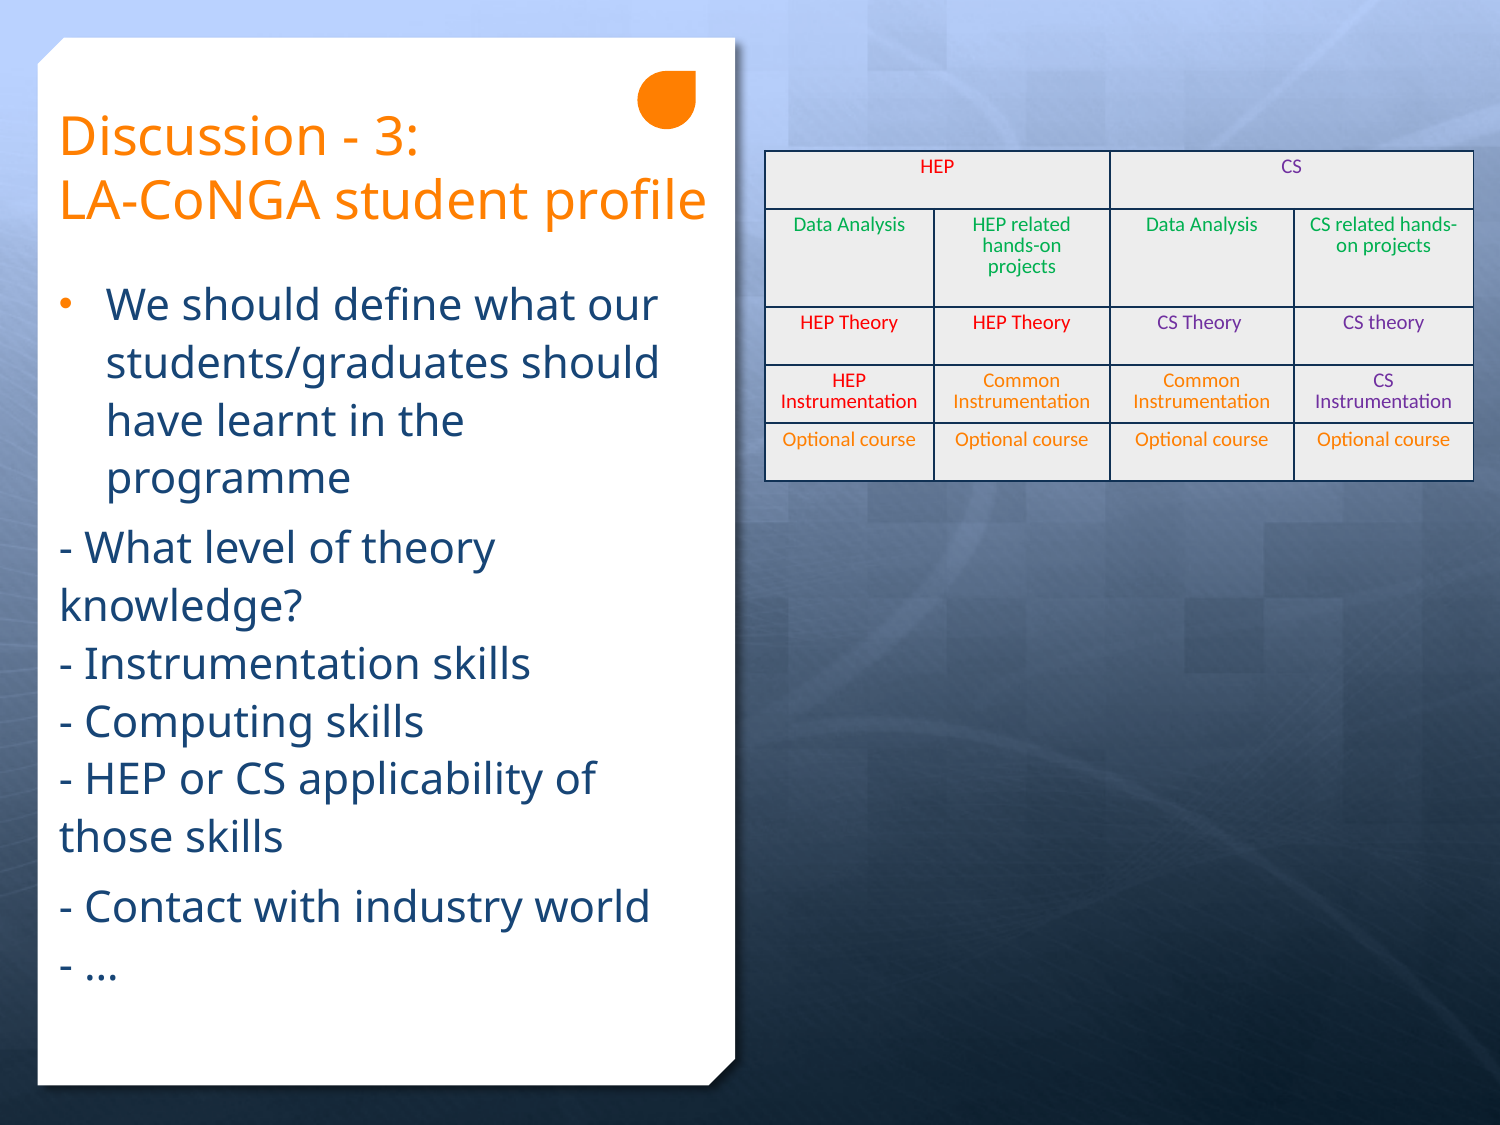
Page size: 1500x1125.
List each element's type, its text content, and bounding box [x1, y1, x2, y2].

picture [0, 0, 1500, 1125]
table_header HEP [766, 152, 1109, 208]
table_cell Data Analysis [766, 210, 933, 306]
table_cell HEP related hands-on projects [935, 210, 1109, 306]
table_cell CS theory [1295, 308, 1473, 364]
table_header CS [1111, 152, 1473, 208]
table_cell HEP Theory [766, 308, 933, 364]
table_cell Data Analysis [1111, 210, 1293, 306]
list We should define what our students/graduates should have learnt in the programme - What level of theory knowledge? - Instrumentation skills - Computing skills - HEP or CS applicability of those skills - Contact with industry world - … [50, 263, 728, 1125]
table_cell Optional course [1295, 424, 1473, 480]
table_cell CS related hands-on projects [1295, 210, 1473, 306]
table_cell CS Instrumentation [1295, 366, 1473, 422]
table_cell Common Instrumentation [1111, 366, 1293, 422]
table_cell Optional course [935, 424, 1109, 480]
table_cell HEP Instrumentation [766, 366, 933, 422]
table_cell HEP Theory [935, 308, 1109, 364]
table_cell Common Instrumentation [935, 366, 1109, 422]
table_cell Optional course [1111, 424, 1293, 480]
table_cell Optional course [766, 424, 933, 480]
table_cell CS Theory [1111, 308, 1293, 364]
title Discussion - 3: LA-CoNGA student profile [50, 62, 747, 239]
